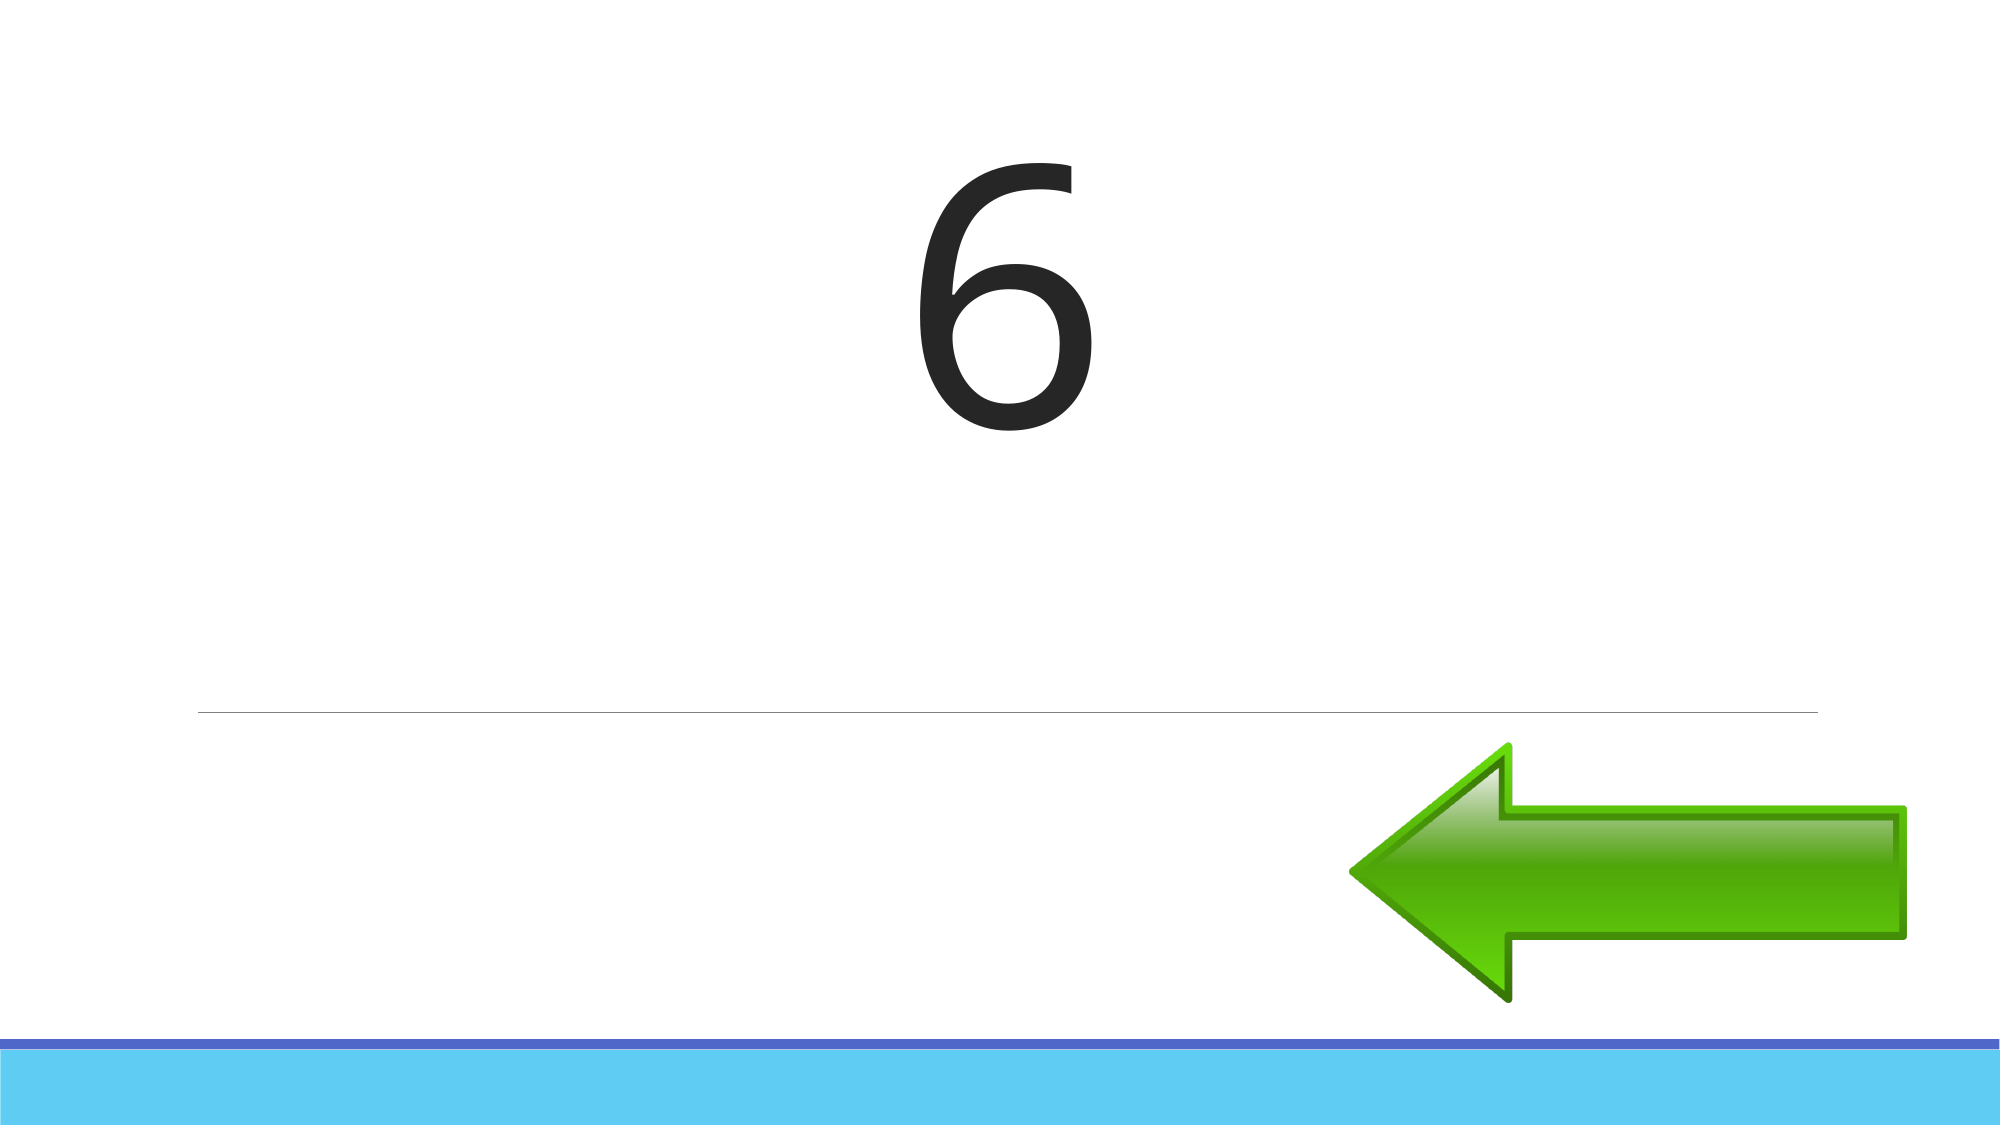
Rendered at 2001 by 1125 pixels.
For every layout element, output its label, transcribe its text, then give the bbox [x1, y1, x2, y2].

title 6 [180, 124, 1830, 710]
picture [1341, 730, 1915, 1012]
